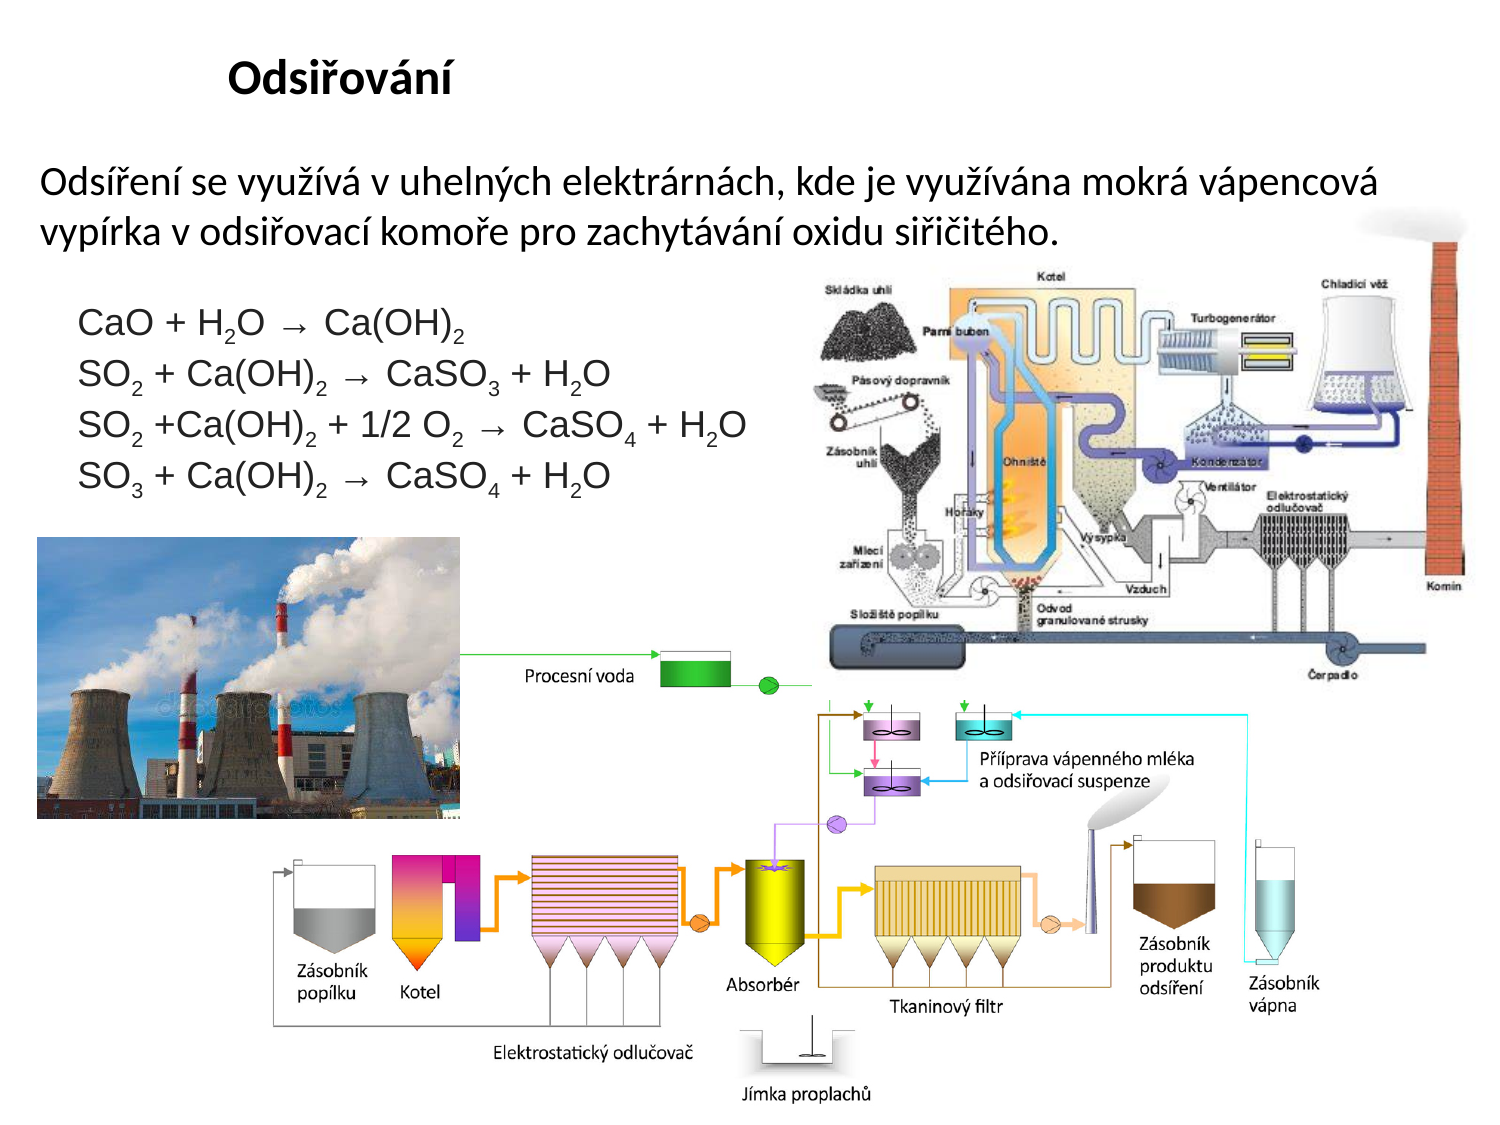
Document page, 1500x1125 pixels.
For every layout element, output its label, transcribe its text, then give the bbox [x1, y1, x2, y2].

text_box CaO + H2O → Ca(OH)2 SO2 + Ca(OH)2 → CaSO3 + H2O SO2 +Ca(OH)2 + 1/2 O2 → CaSO4 + H2O SO3 + Ca(OH)2 → CaSO4 + H2O [62, 290, 775, 510]
text_box Odsiřování [213, 37, 468, 113]
picture [37, 195, 1480, 1113]
text_box Odsíření se využívá v uhelných elektrárnách, kde je využívána mokrá vápencová vypírka v odsiřovací komoře pro zachytávání oxidu siřičitého. [24, 146, 1488, 262]
